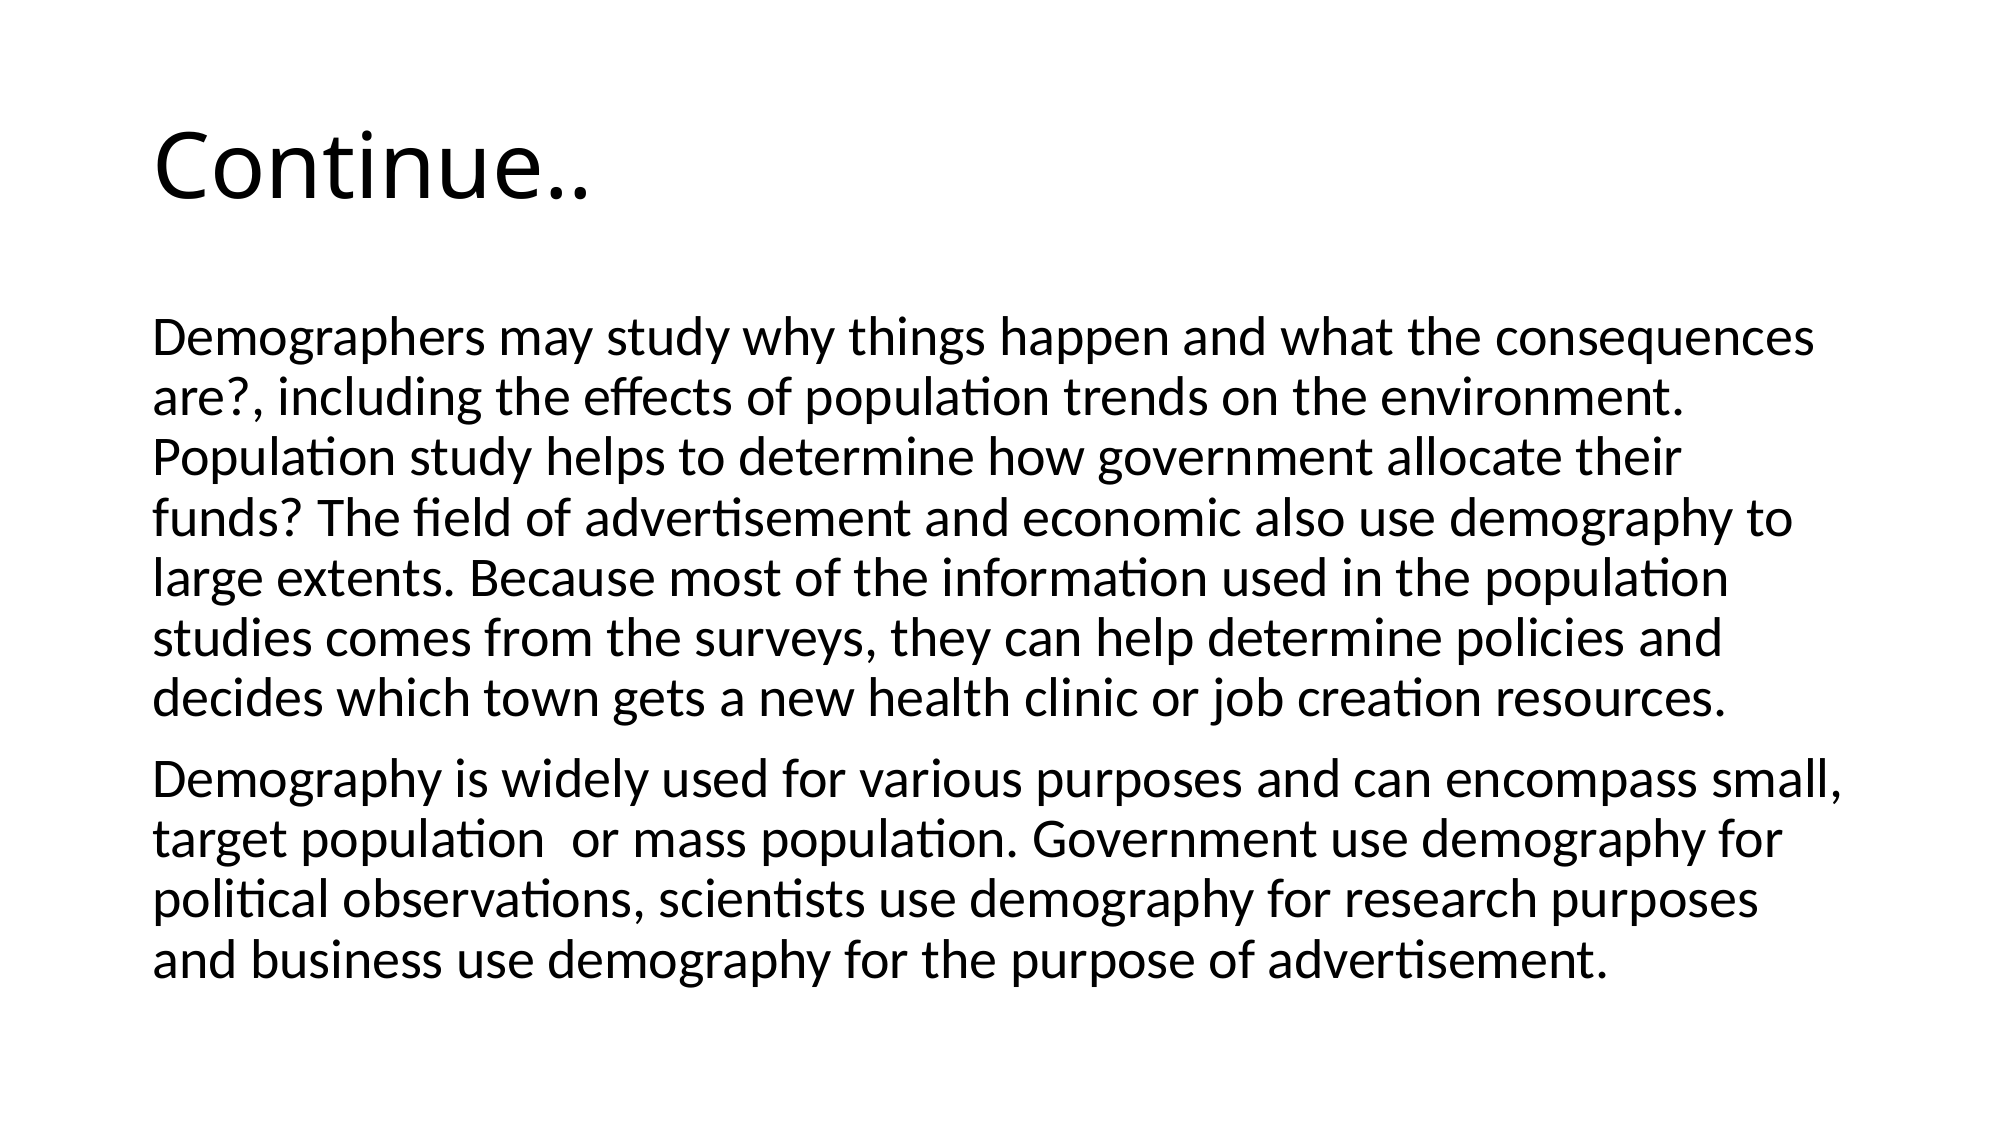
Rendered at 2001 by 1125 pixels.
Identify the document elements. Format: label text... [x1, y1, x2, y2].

list Demographers may study why things happen and what the consequences are?, including the effects of population trends on the environment. Population study helps to determine how government allocate their funds? The field of advertisement and economic also use demography to large extents. Because most of the information used in the population studies comes from the surveys, they can help determine policies and decides which town gets a new health clinic or job creation resources. Demography is widely used for various purposes and can encompass small, target population or mass population. Government use demography for political observations, scientists use demography for research purposes and business use demography for the purpose of advertisement. [137, 299, 1863, 1014]
title Continue.. [137, 59, 1863, 278]
